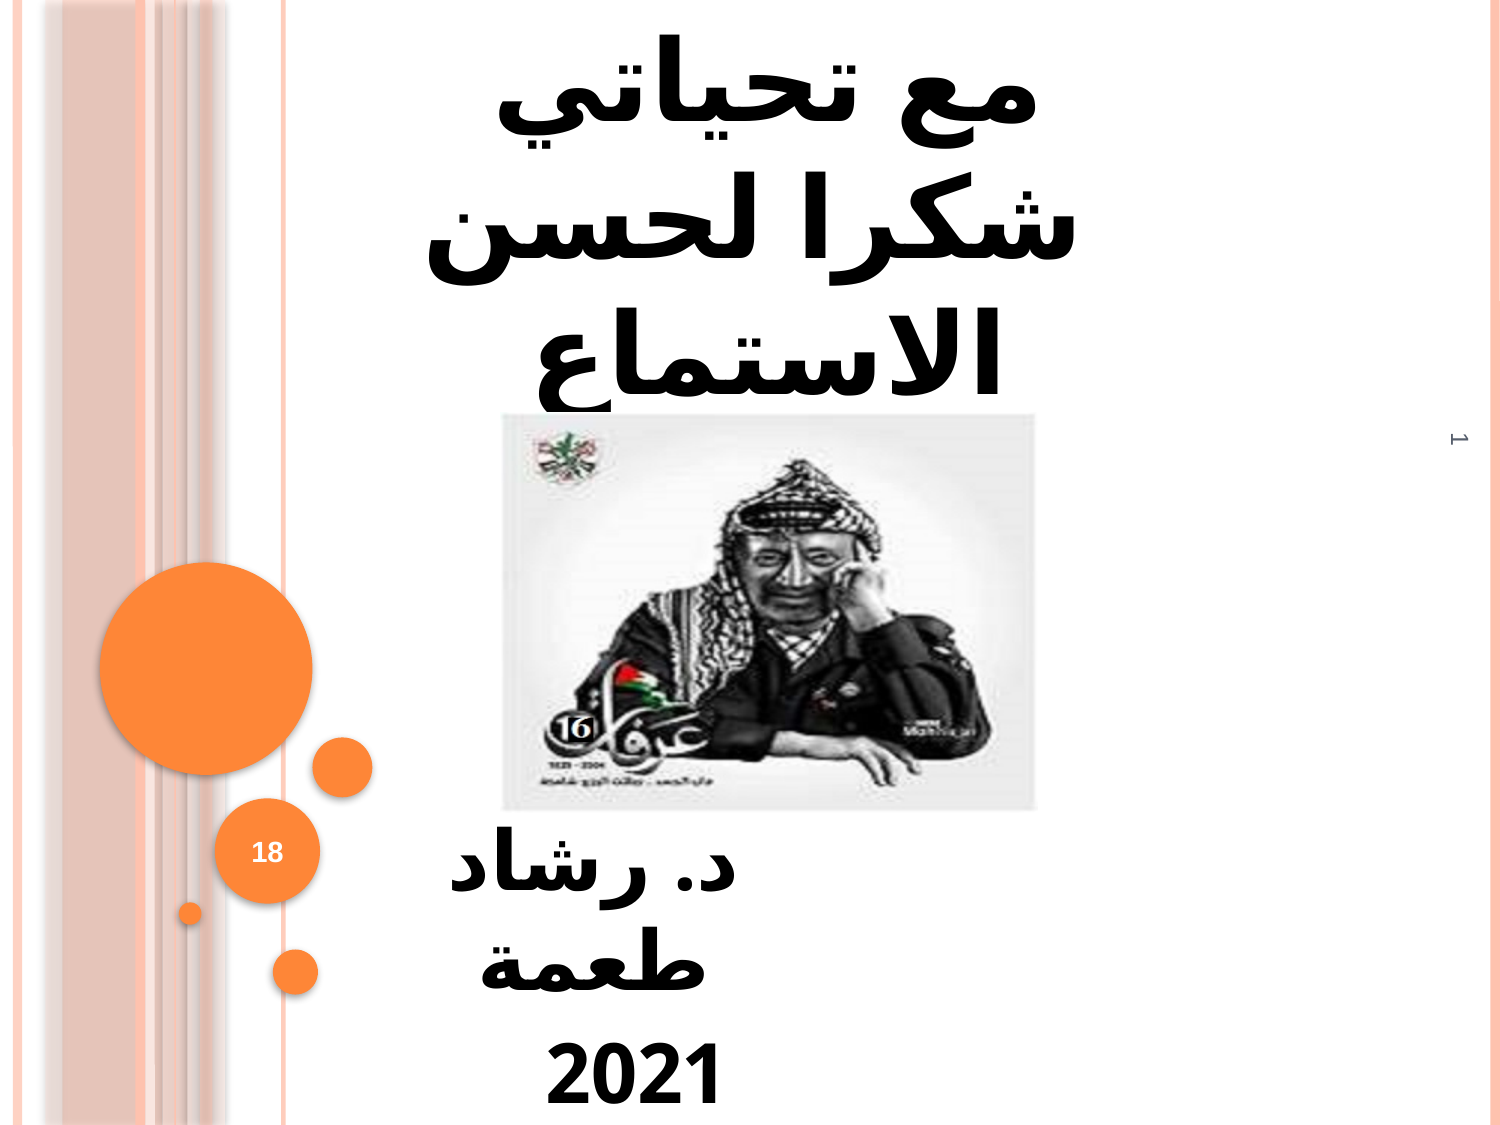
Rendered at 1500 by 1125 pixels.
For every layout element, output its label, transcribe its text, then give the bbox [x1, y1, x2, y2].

footer 1 [1429, 417, 1493, 1018]
slide_number 18 [217, 808, 318, 894]
subtitle د. رشاد طعمة 2021 [374, 799, 813, 1046]
title مع تحياتي شكرا لحسن الاستماع [225, 0, 1313, 425]
picture [499, 411, 1038, 813]
